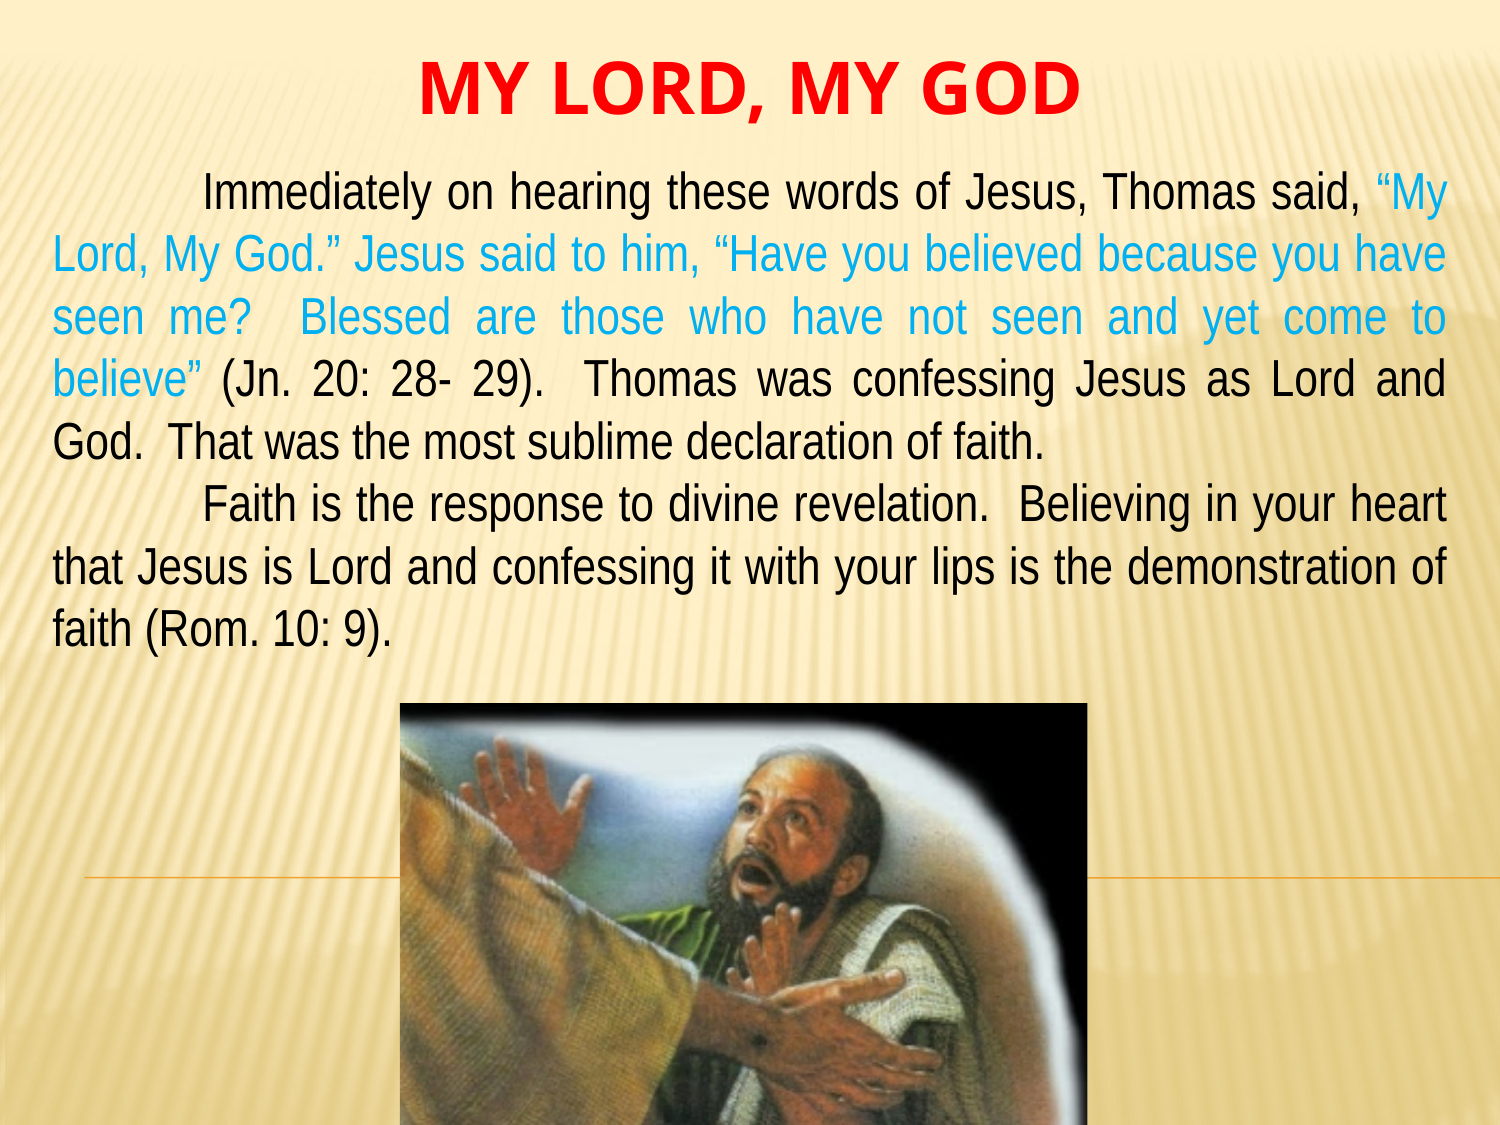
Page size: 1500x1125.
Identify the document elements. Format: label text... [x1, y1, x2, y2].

text_box MY LORD, MY GOD [0, 33, 1500, 137]
text_box Immediately on hearing these words of Jesus, Thomas said, “My Lord, My God.” Jesus said to him, “Have you believed because you have seen me? Blessed are those who have not seen and yet come to believe” (Jn. 20: 28- 29). Thomas was confessing Jesus as Lord and God. That was the most sublime declaration of faith. Faith is the response to divine revelation. Believing in your heart that Jesus is Lord and confessing it with your lips is the demonstration of faith (Rom. 10: 9). [37, 149, 1463, 665]
picture [399, 703, 1088, 1125]
